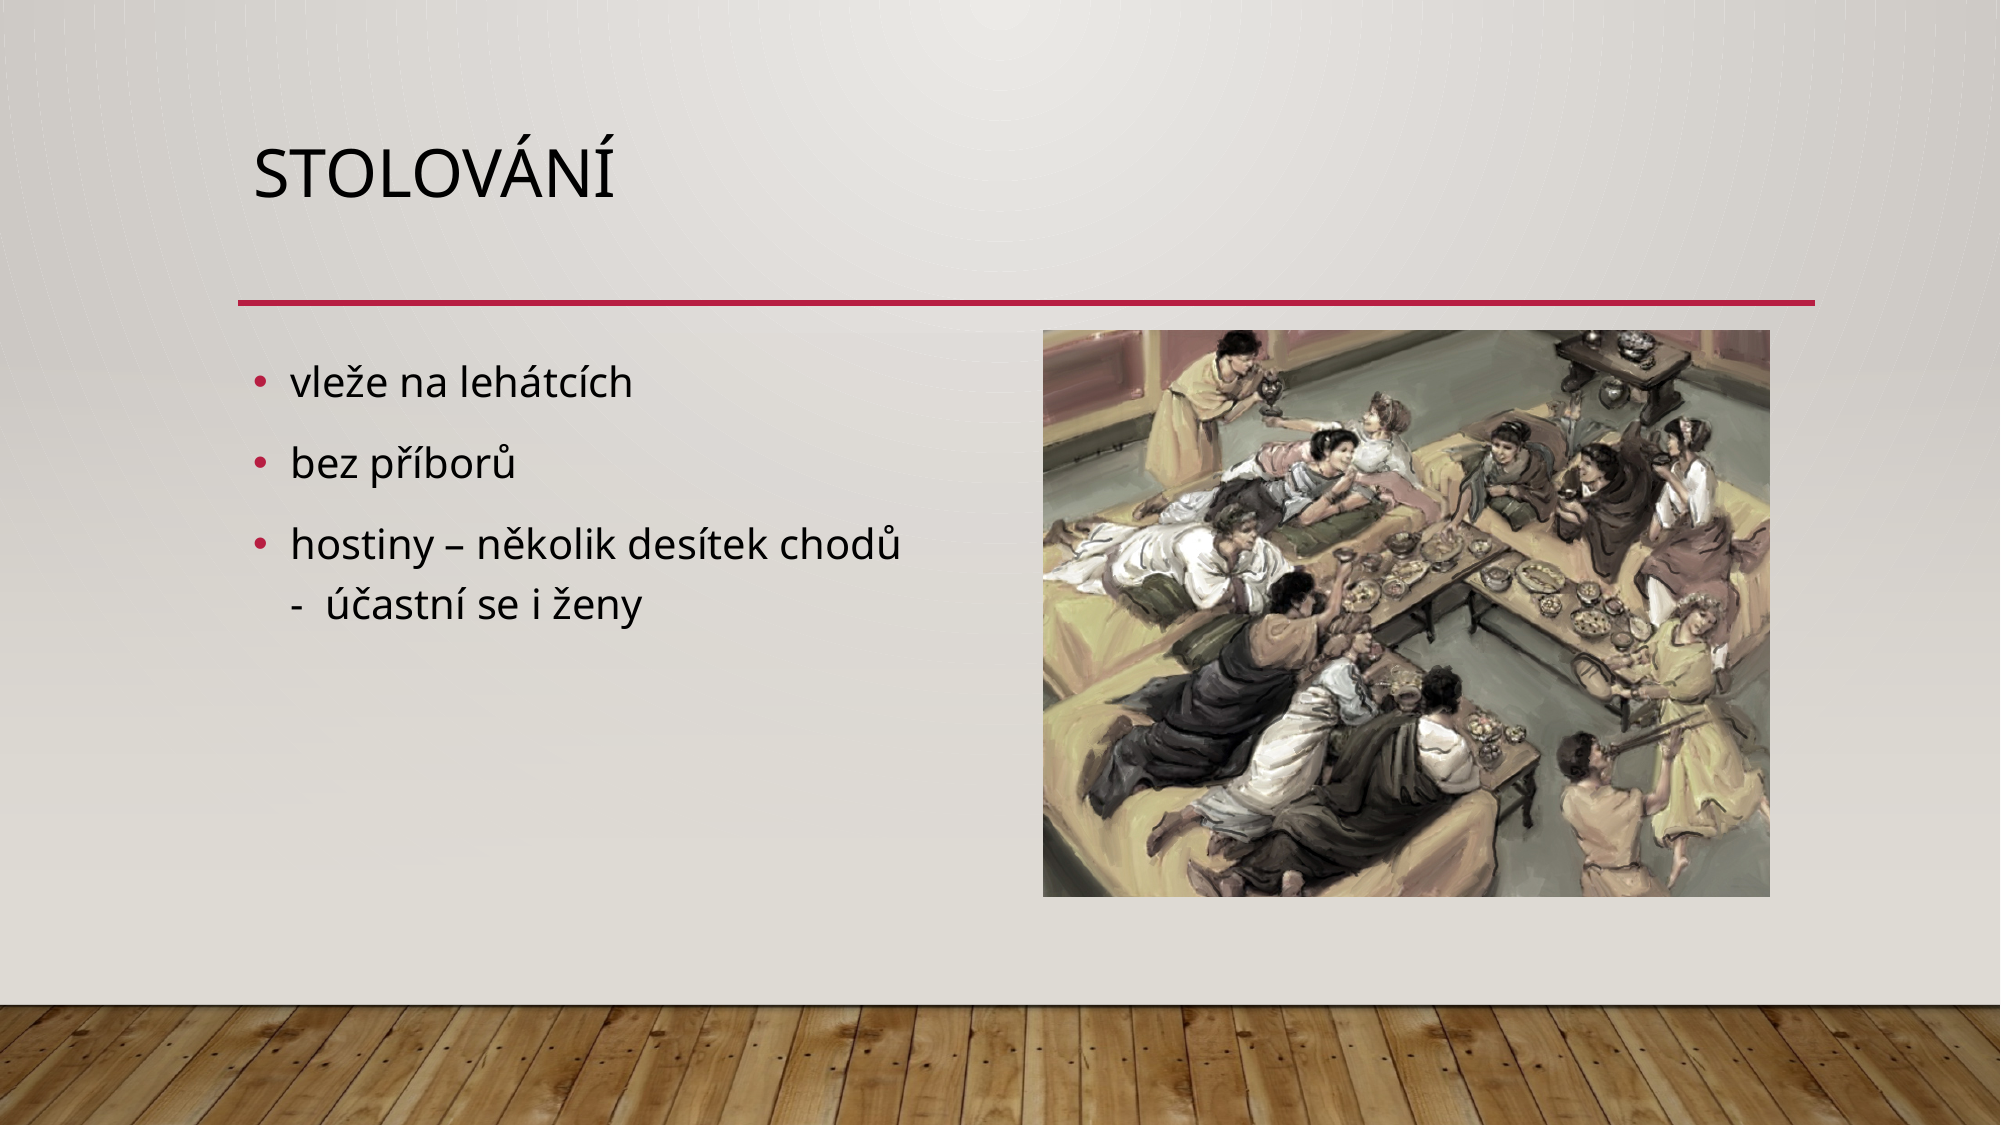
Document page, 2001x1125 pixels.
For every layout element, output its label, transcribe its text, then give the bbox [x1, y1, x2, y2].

title Stolování [238, 131, 1814, 302]
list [1043, 330, 1770, 897]
text_box [0, 330, 2000, 1004]
list vleže na lehátcích bez příborů hostiny – několik desítek chodů - účastní se i ženy [238, 338, 921, 905]
picture [0, 1006, 2000, 1125]
